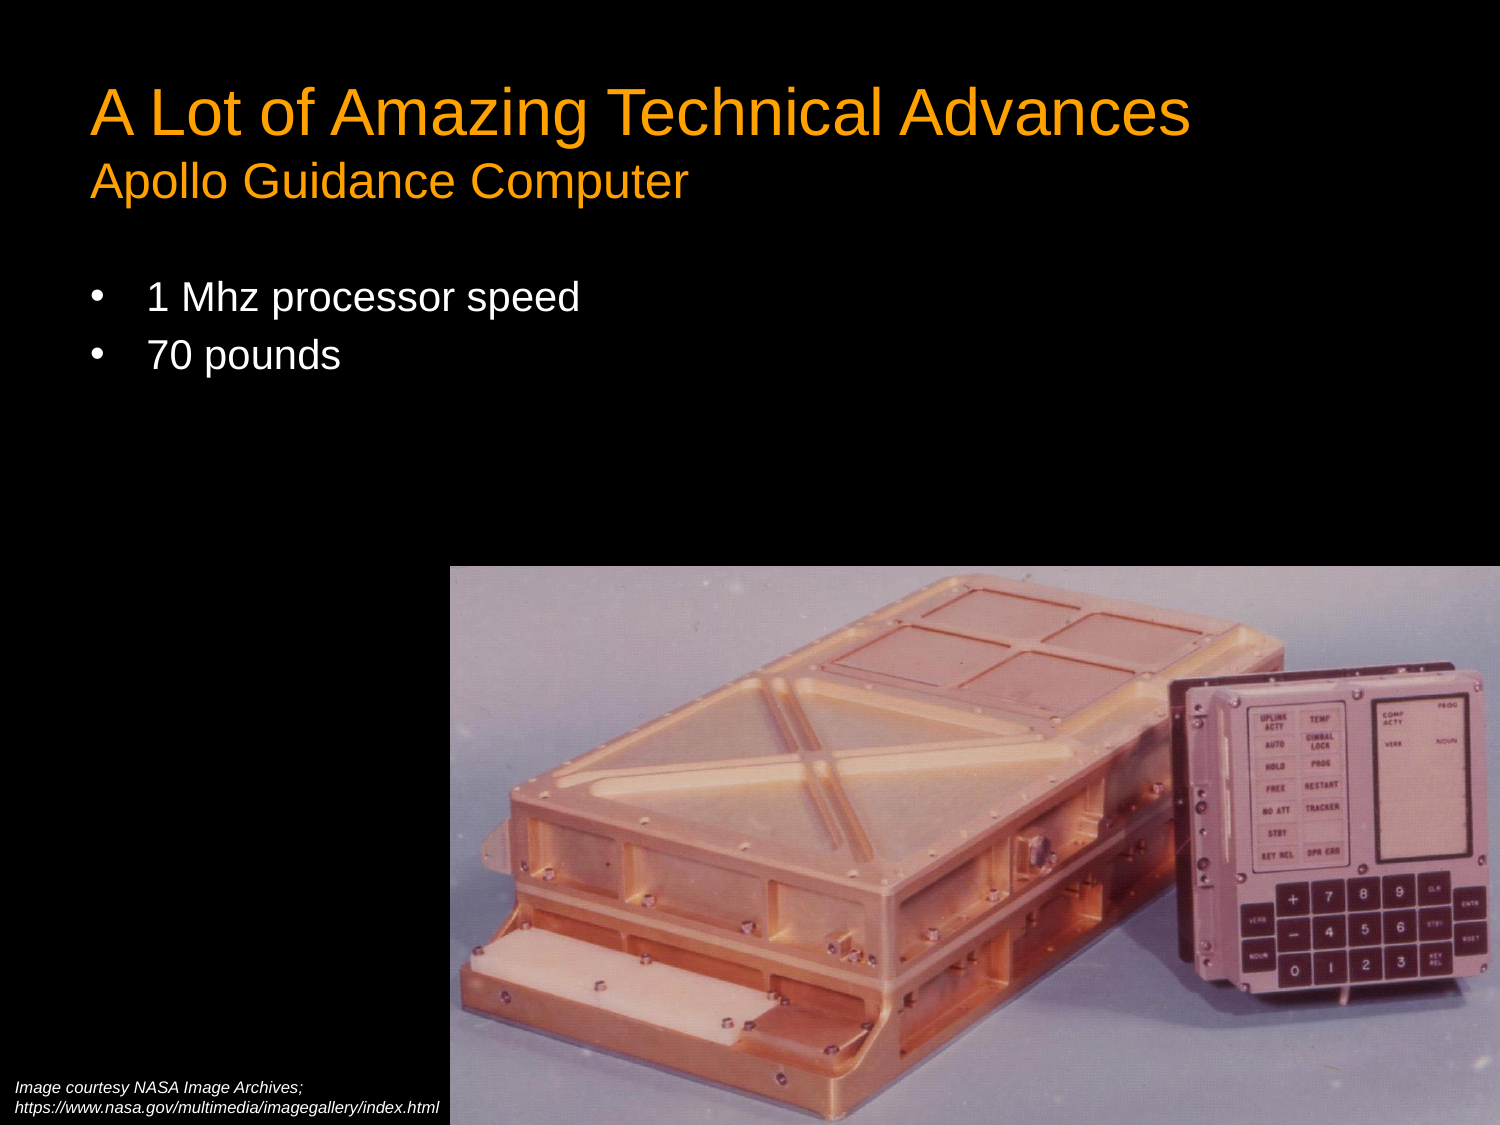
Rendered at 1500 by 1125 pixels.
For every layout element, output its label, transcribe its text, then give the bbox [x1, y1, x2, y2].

picture [449, 566, 1500, 1125]
text_box Image courtesy NASA Image Archives; https://www.nasa.gov/multimedia/imagegallery/index.html [0, 1069, 444, 1125]
list 1 Mhz processor speed 70 pounds [75, 262, 738, 1005]
title A Lot of Amazing Technical Advances Apollo Guidance Computer [75, 45, 1425, 233]
